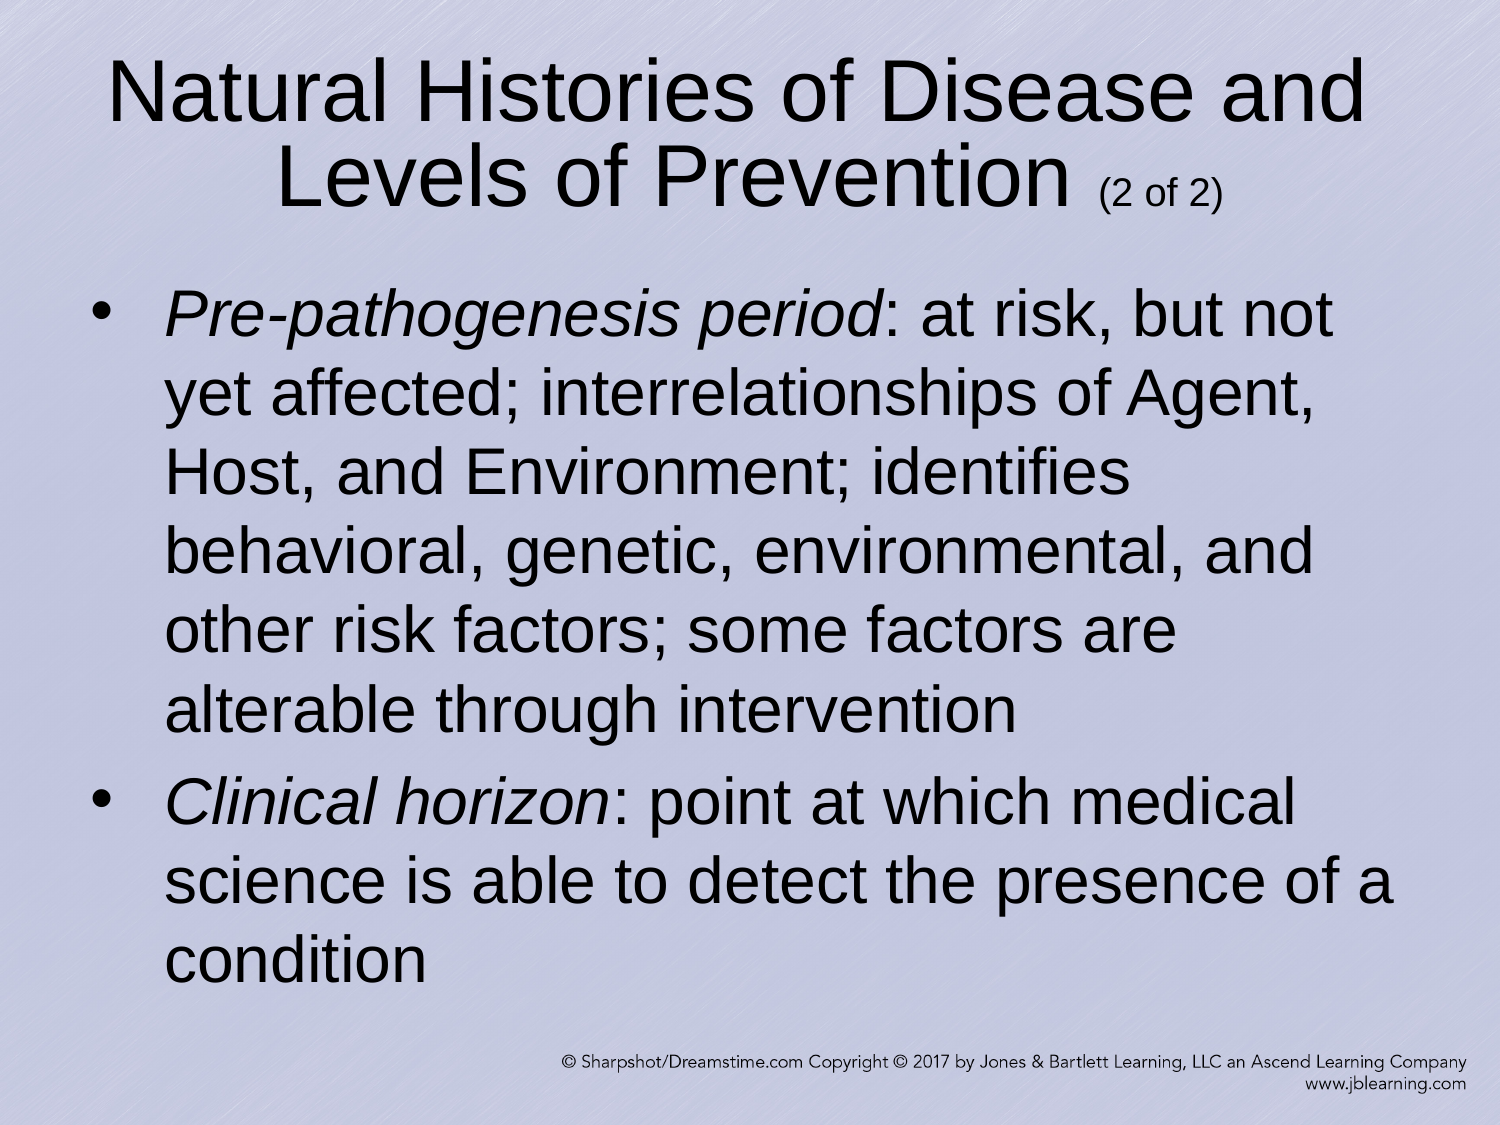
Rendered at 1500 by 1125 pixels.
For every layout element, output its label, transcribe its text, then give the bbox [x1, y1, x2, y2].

title Natural Histories of Disease and Levels of Prevention (2 of 2) [75, 45, 1425, 233]
picture [0, 0, 1500, 1125]
list Pre-pathogenesis period: at risk, but not yet affected; interrelationships of Agent, Host, and Environment; identifies behavioral, genetic, environmental, and other risk factors; some factors are alterable through intervention Clinical horizon: point at which medical science is able to detect the presence of a condition [75, 262, 1425, 1005]
